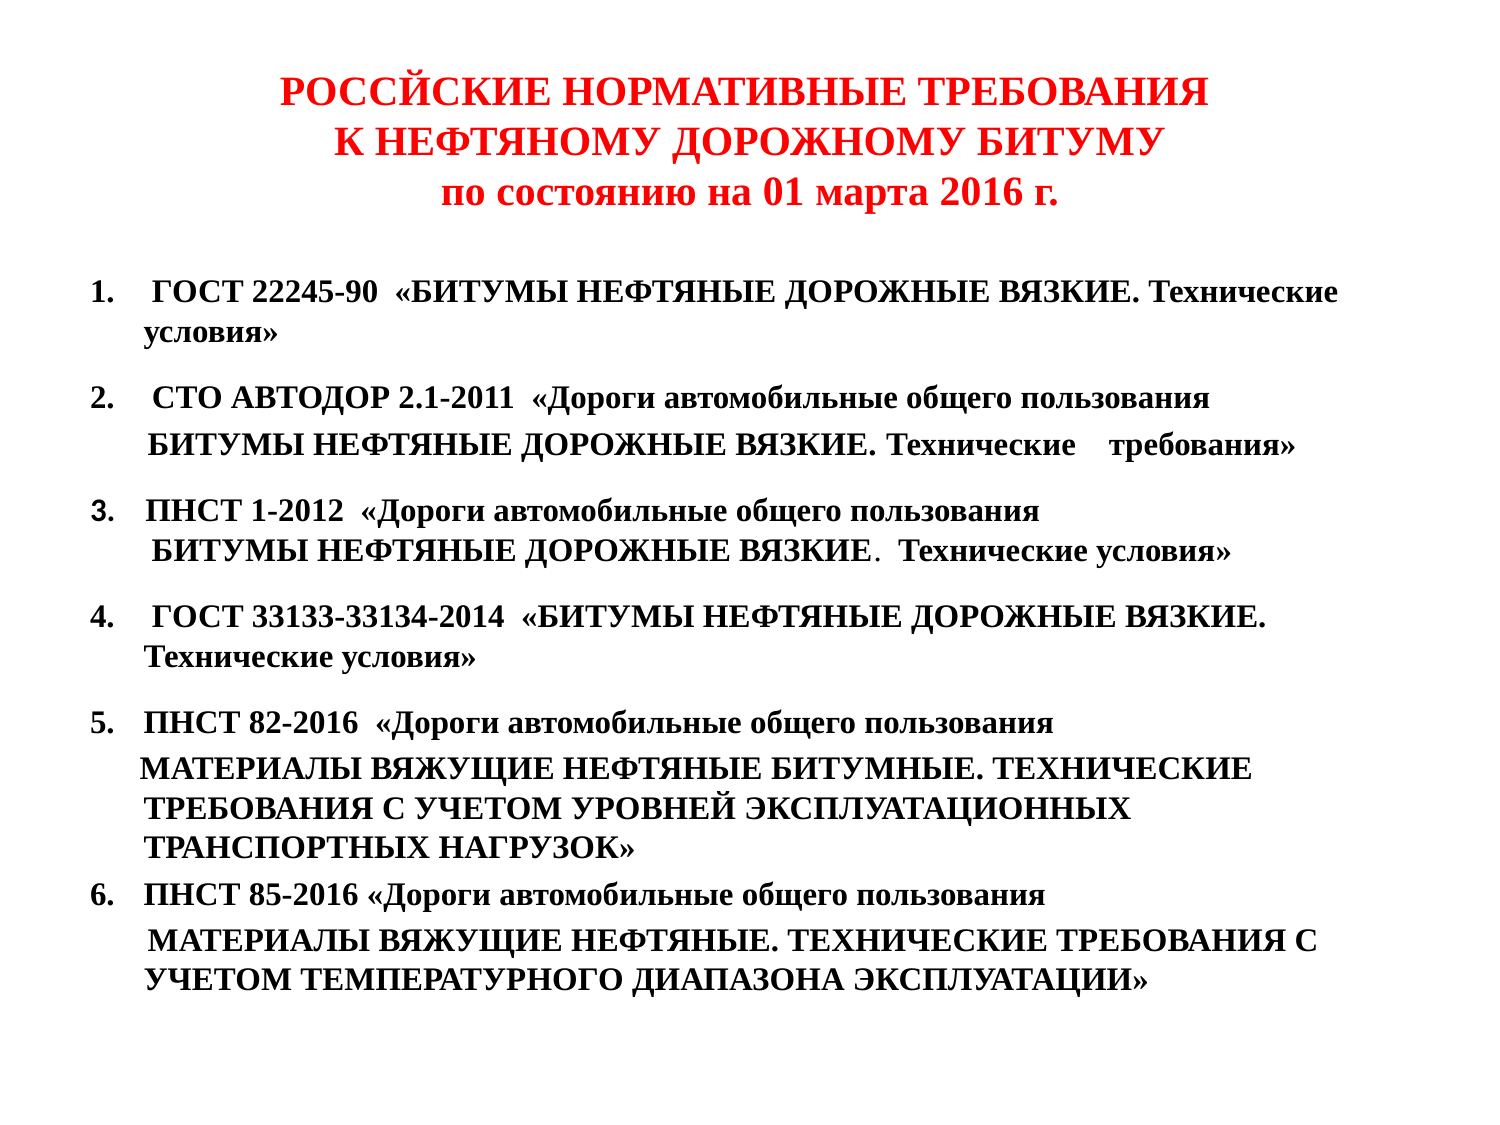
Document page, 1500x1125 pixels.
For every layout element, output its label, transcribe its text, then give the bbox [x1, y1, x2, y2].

title РОССЙСКИЕ НОРМАТИВНЫЕ ТРЕБОВАНИЯ К НЕФТЯНОМУ ДОРОЖНОМУ БИТУМУ по состоянию на 01 марта 2016 г. [75, 45, 1425, 233]
list ГОСТ 22245-90 «БИТУМЫ НЕФТЯНЫЕ ДОРОЖНЫЕ ВЯЗКИЕ. Технические условия» СТО АВТОДОР 2.1-2011 «Дороги автомобильные общего пользования Битумы нефтяные дорожные вязкие. Технические требования» 3. ПНСТ 1-2012 «Дороги автомобильные общего пользования Битумы нефтяные дорожные вязкие. Технические условия» ГОСТ 33133-33134-2014 «БИТУМЫ НЕФТЯНЫЕ ДОРОЖНЫЕ ВЯЗКИЕ. Технические условия» ПНСТ 82-2016 «Дороги автомобильные общего пользования МАТЕРИАЛЫ ВЯЖУЩИЕ НЕФТЯНЫЕ БИТУМНЫЕ. ТЕХНИЧЕСКИЕ ТРЕБОВАНИЯ С УЧЕТОМ УРОВНЕЙ ЭКСПЛУАТАЦИОННЫХ ТРАНСПОРТНЫХ НАГРУЗОК» ПНСТ 85-2016 «Дороги автомобильные общего пользования МАТЕРИАЛЫ ВЯЖУЩИЕ НЕФТЯНЫЕ. ТЕХНИЧЕСКИЕ ТРЕБОВАНИЯ С УЧЕТОМ ТЕМПЕРАТУРНОГО ДИАПАЗОНА ЭКСПЛУАТАЦИИ» [75, 262, 1425, 1005]
